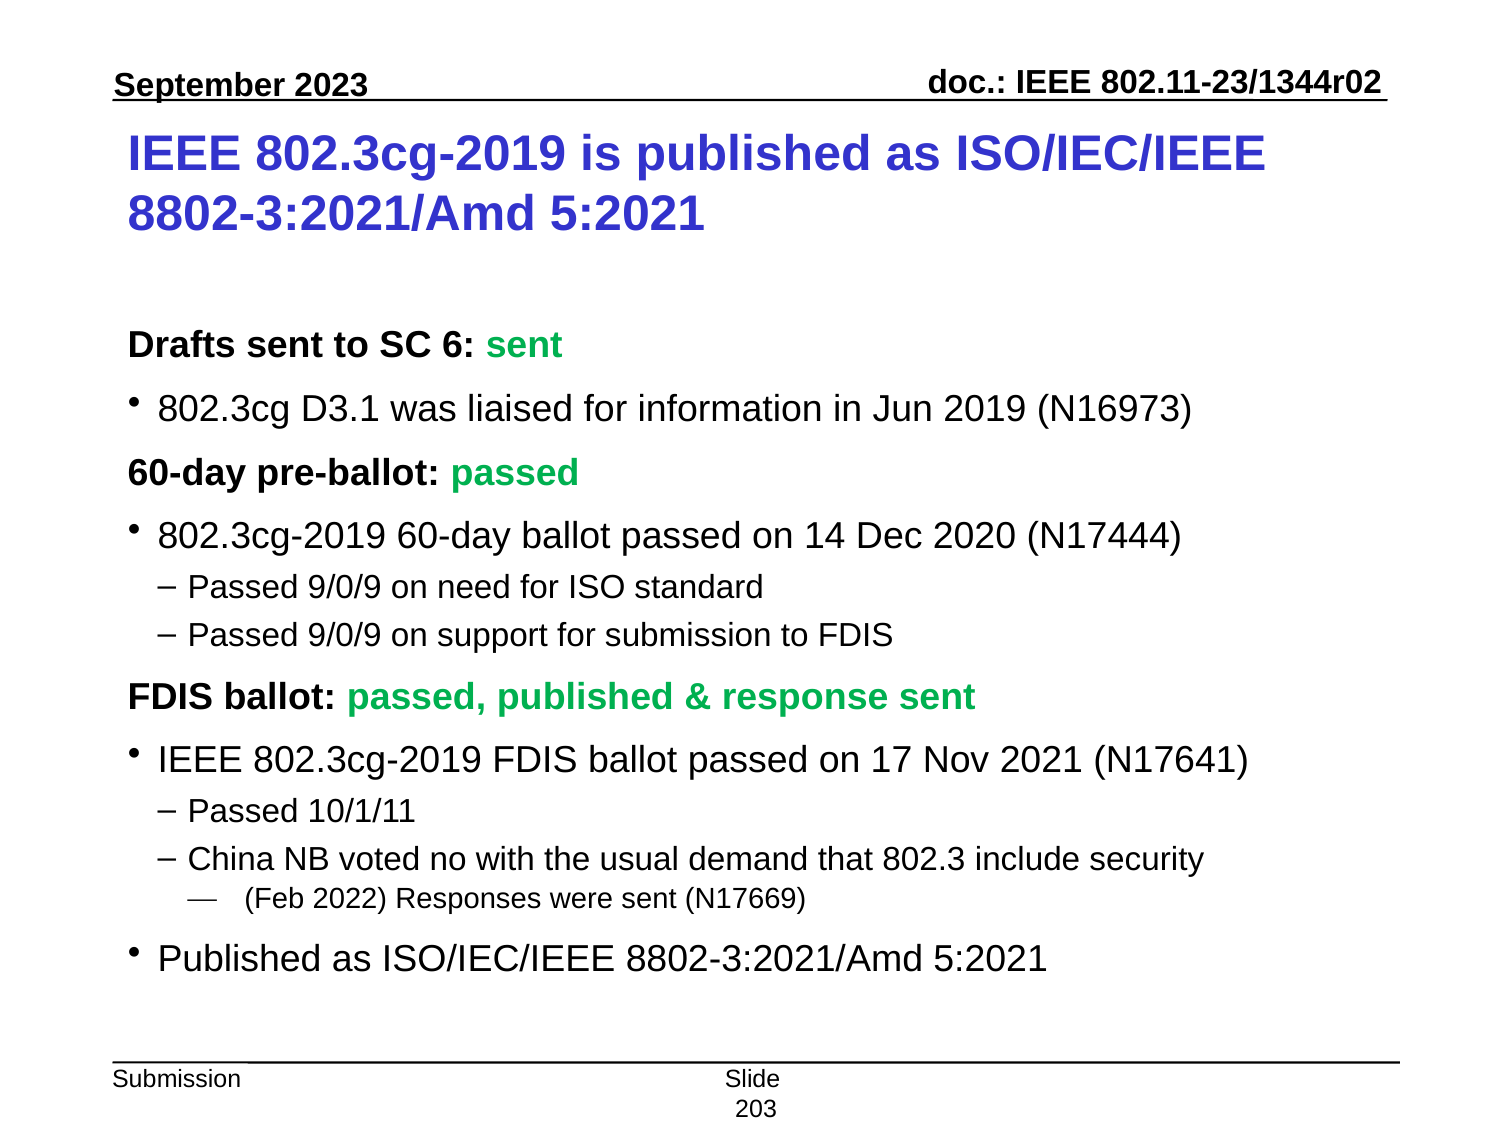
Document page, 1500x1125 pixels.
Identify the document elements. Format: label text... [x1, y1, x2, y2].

slide_number Slide 203 [709, 1061, 803, 1093]
list Drafts sent to SC 6: sent 802.3cg D3.1 was liaised for information in Jun 2019 (N16973) 60-day pre-ballot: passed 802.3cg-2019 60-day ballot passed on 14 Dec 2020 (N17444) Passed 9/0/9 on need for ISO standard Passed 9/0/9 on support for submission to FDIS FDIS ballot: passed, published & response sent IEEE 802.3cg-2019 FDIS ballot passed on 17 Nov 2021 (N17641) Passed 10/1/11 China NB voted no with the usual demand that 802.3 include security (Feb 2022) Responses were sent (N17669) Published as ISO/IEC/IEEE 8802-3:2021/Amd 5:2021 [112, 312, 1388, 988]
title IEEE 802.3cg-2019 is published as ISO/IEC/IEEE 8802-3:2021/Amd 5:2021 [112, 112, 1413, 288]
